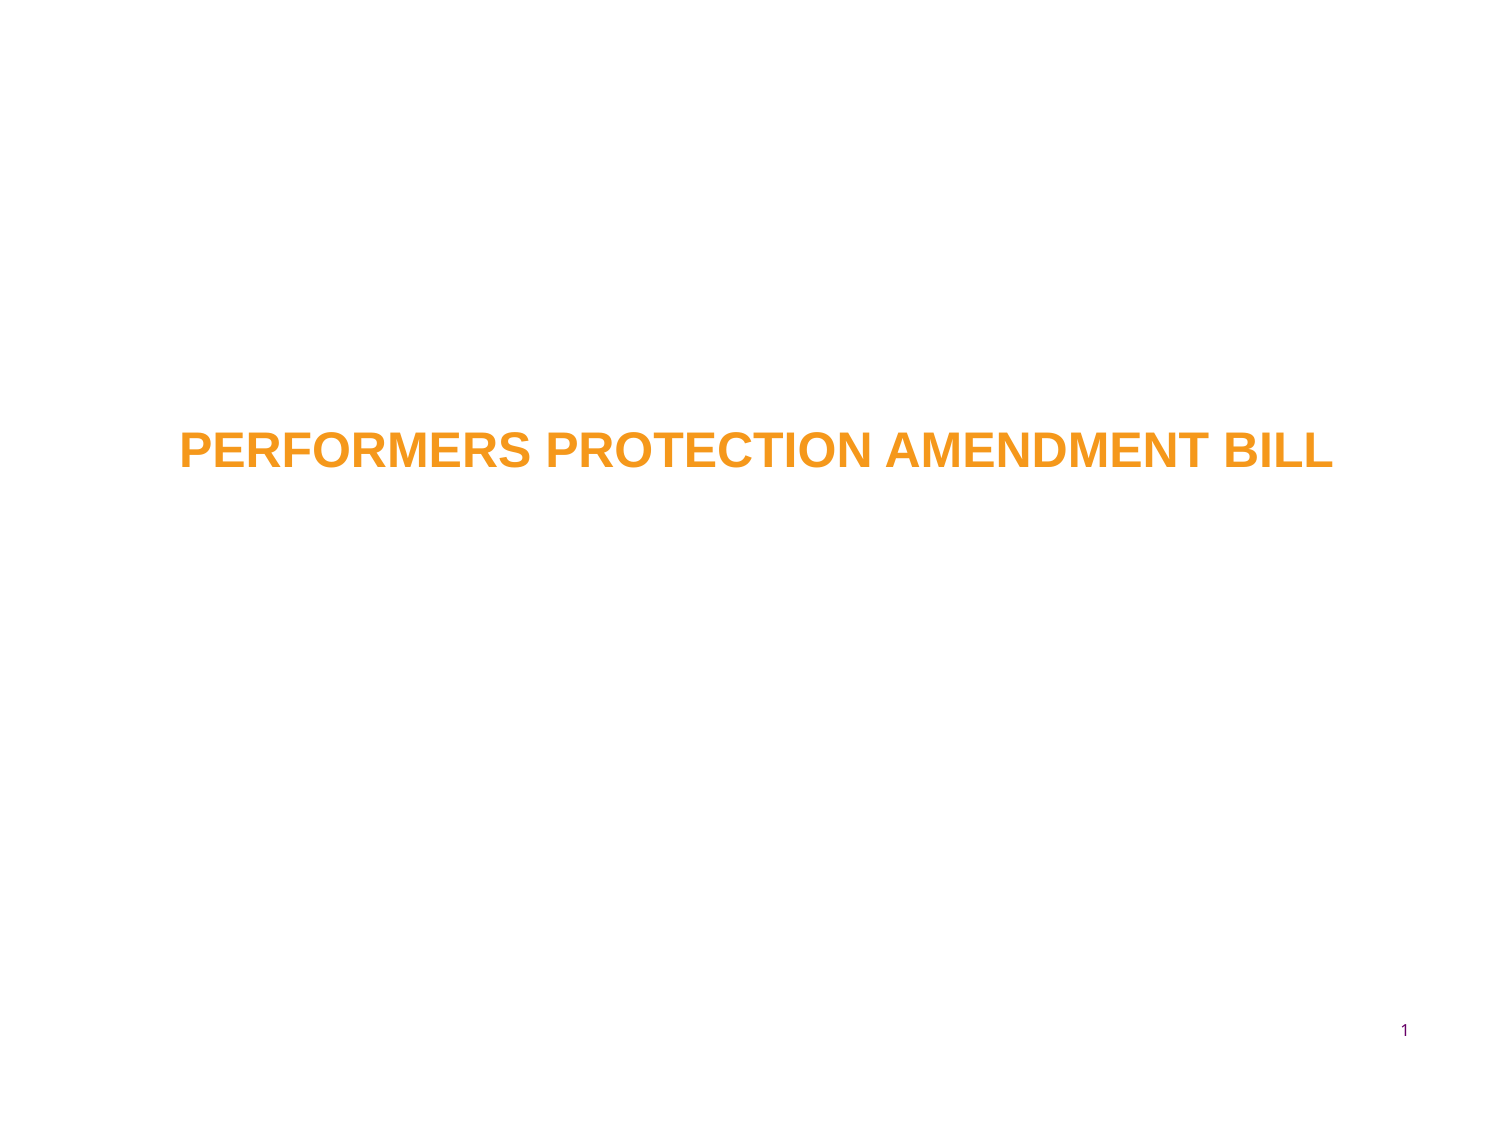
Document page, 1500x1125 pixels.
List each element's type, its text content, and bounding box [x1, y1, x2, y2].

slide_number 53 [1325, 1012, 1425, 1073]
title PERFORMERS PROTECTION AMENDMENT BILL [88, 349, 1439, 669]
